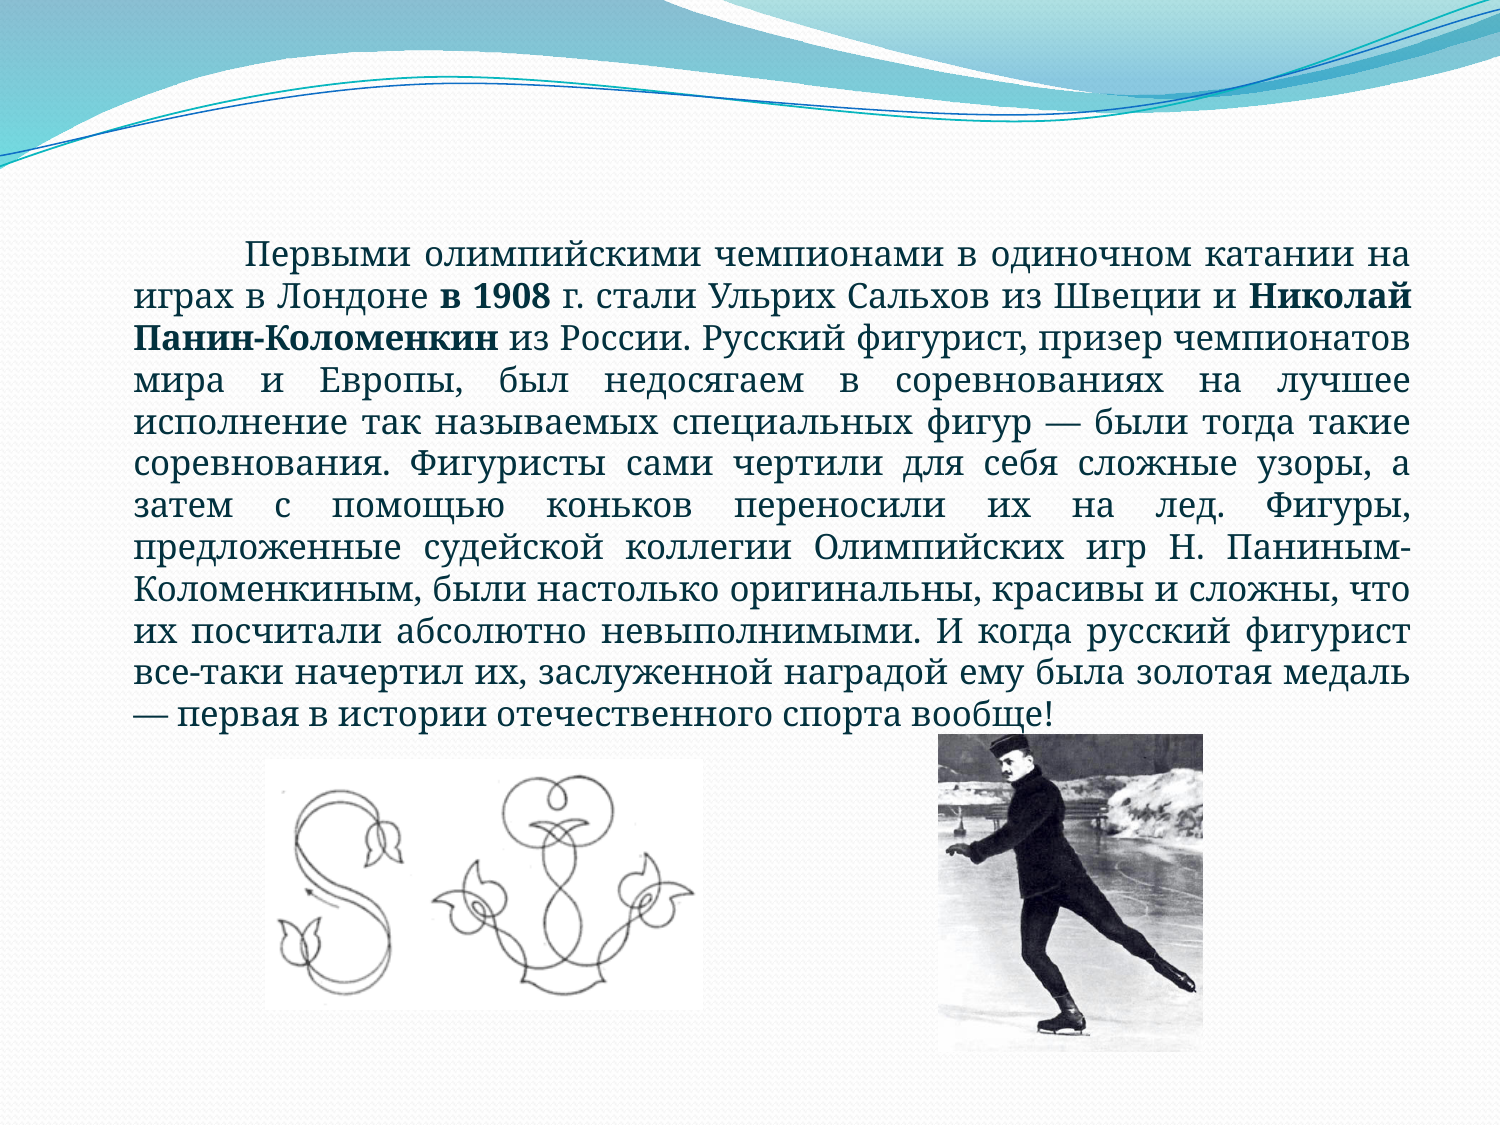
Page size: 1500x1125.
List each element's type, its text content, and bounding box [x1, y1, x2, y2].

list Первыми олимпийскими чемпионами в одиночном катании на играх в Лондоне в 1908 г. стали Ульрих Сальхов из Швеции и Николай Панин-Коломенкин из России. Русский фигурист, призер чемпионатов мира и Европы, был недосягаем в соревнованиях на лучшее исполнение так называемых специальных фигур — были тогда такие соревнования. Фигуристы сами чертили для себя сложные узоры, а затем с помощью коньков переносили их на лед. Фигуры, предложенные судейской коллегии Олимпийских игр Н. Паниным-Коломенкиным, были настолько оригинальны, красивы и сложны, что их посчитали абсолютно невыполнимыми. И когда русский фигурист все-таки начертил их, заслуженной наградой ему была золотая медаль — первая в истории отечественного спорта вообще! [76, 219, 1427, 752]
picture [265, 759, 703, 1010]
picture [938, 734, 1203, 1052]
